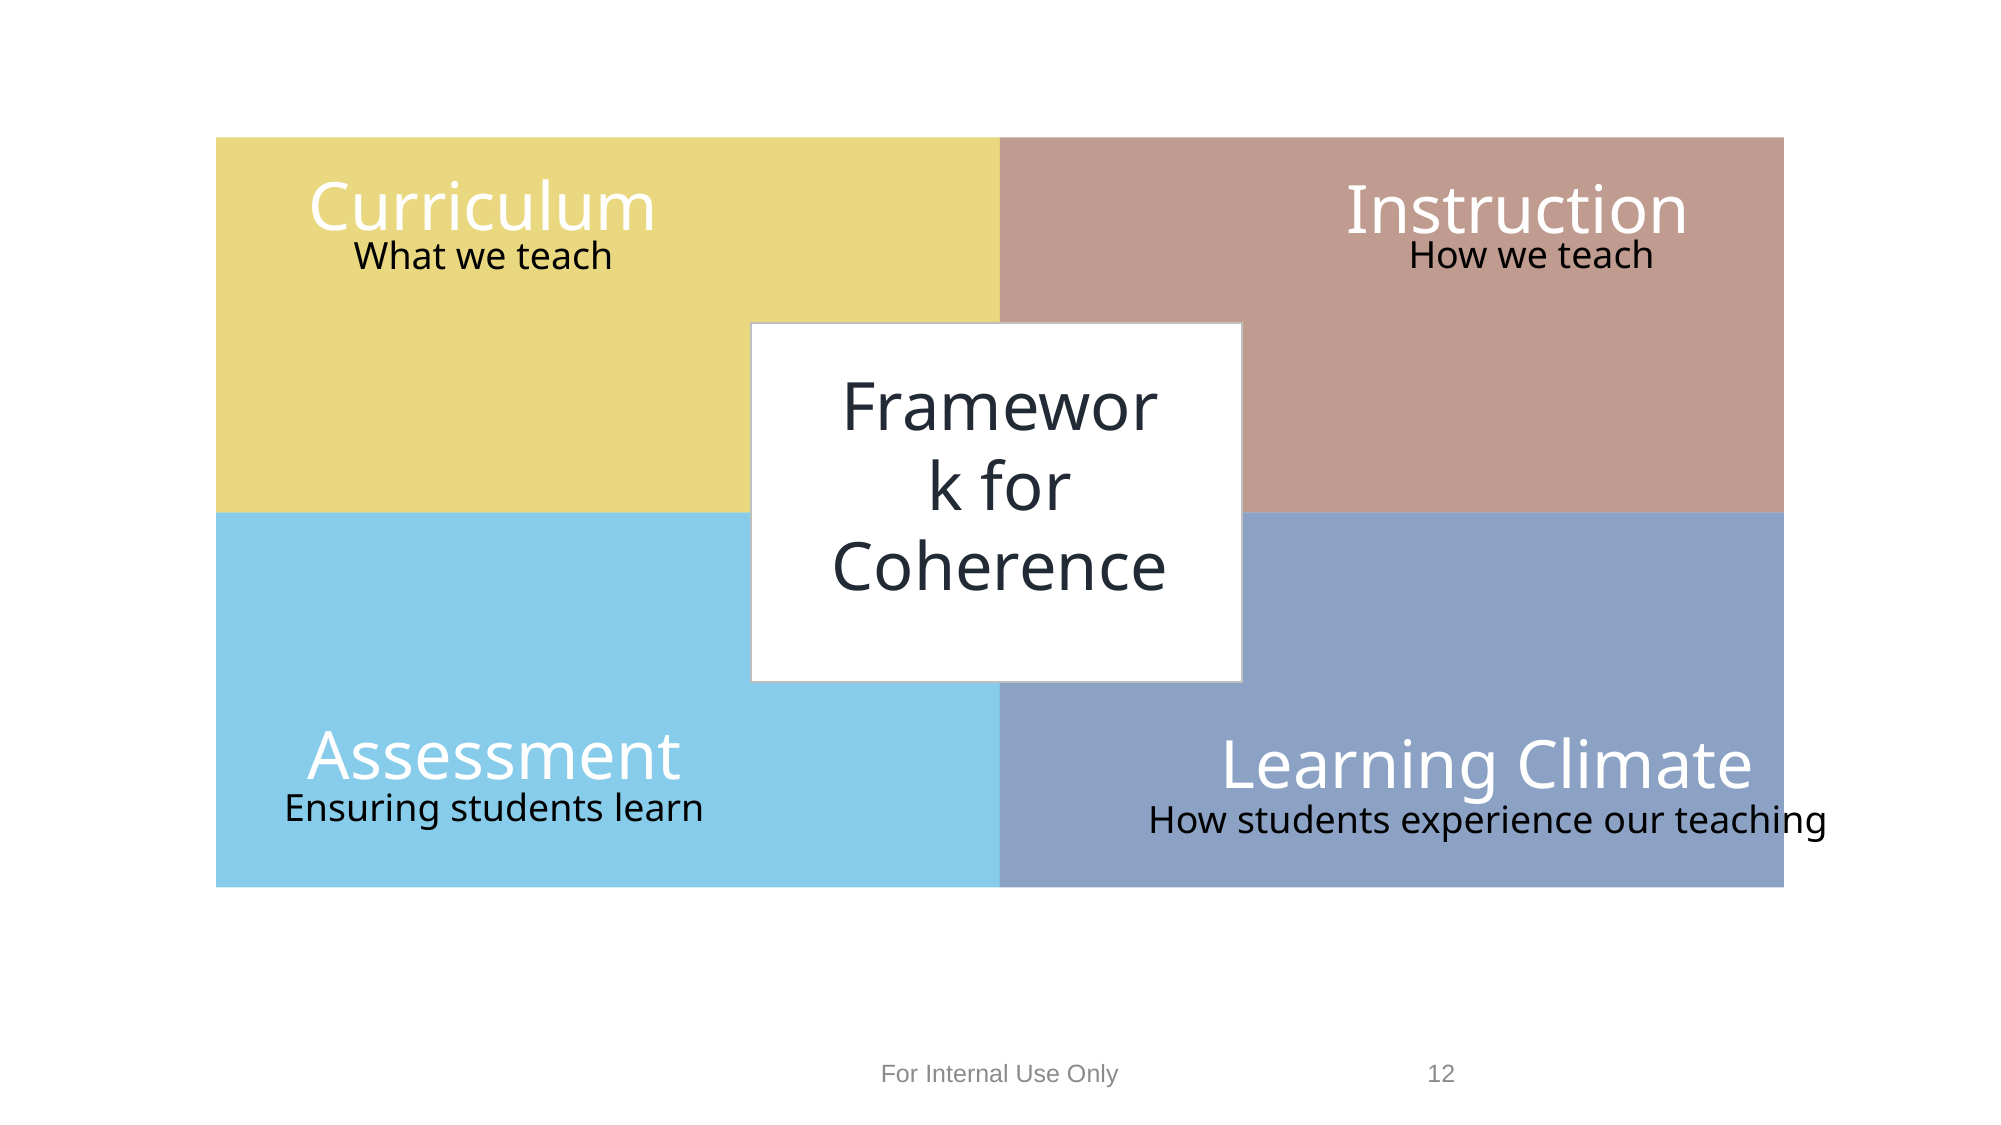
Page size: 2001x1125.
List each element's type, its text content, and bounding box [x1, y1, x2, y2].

slide_number 12 [1412, 1042, 1863, 1103]
text_box [750, 322, 1243, 683]
text_box [1001, 511, 1785, 888]
text_box [215, 136, 1001, 513]
footer For Internal Use Only [662, 1042, 1338, 1103]
text_box Curriculum [293, 156, 674, 251]
text_box Instruction [1331, 159, 1705, 254]
text_box How we teach [1393, 223, 1670, 284]
text_box Learning Climate [1206, 713, 1770, 788]
text_box [215, 513, 1001, 888]
text_box How students experience our teaching [1133, 788, 1843, 848]
text_box Framework for Coherence [813, 356, 1187, 612]
text_box What we teach [338, 224, 629, 285]
text_box [1001, 136, 1785, 511]
text_box Ensuring students learn [269, 776, 720, 837]
text_box Assessment [293, 705, 697, 801]
